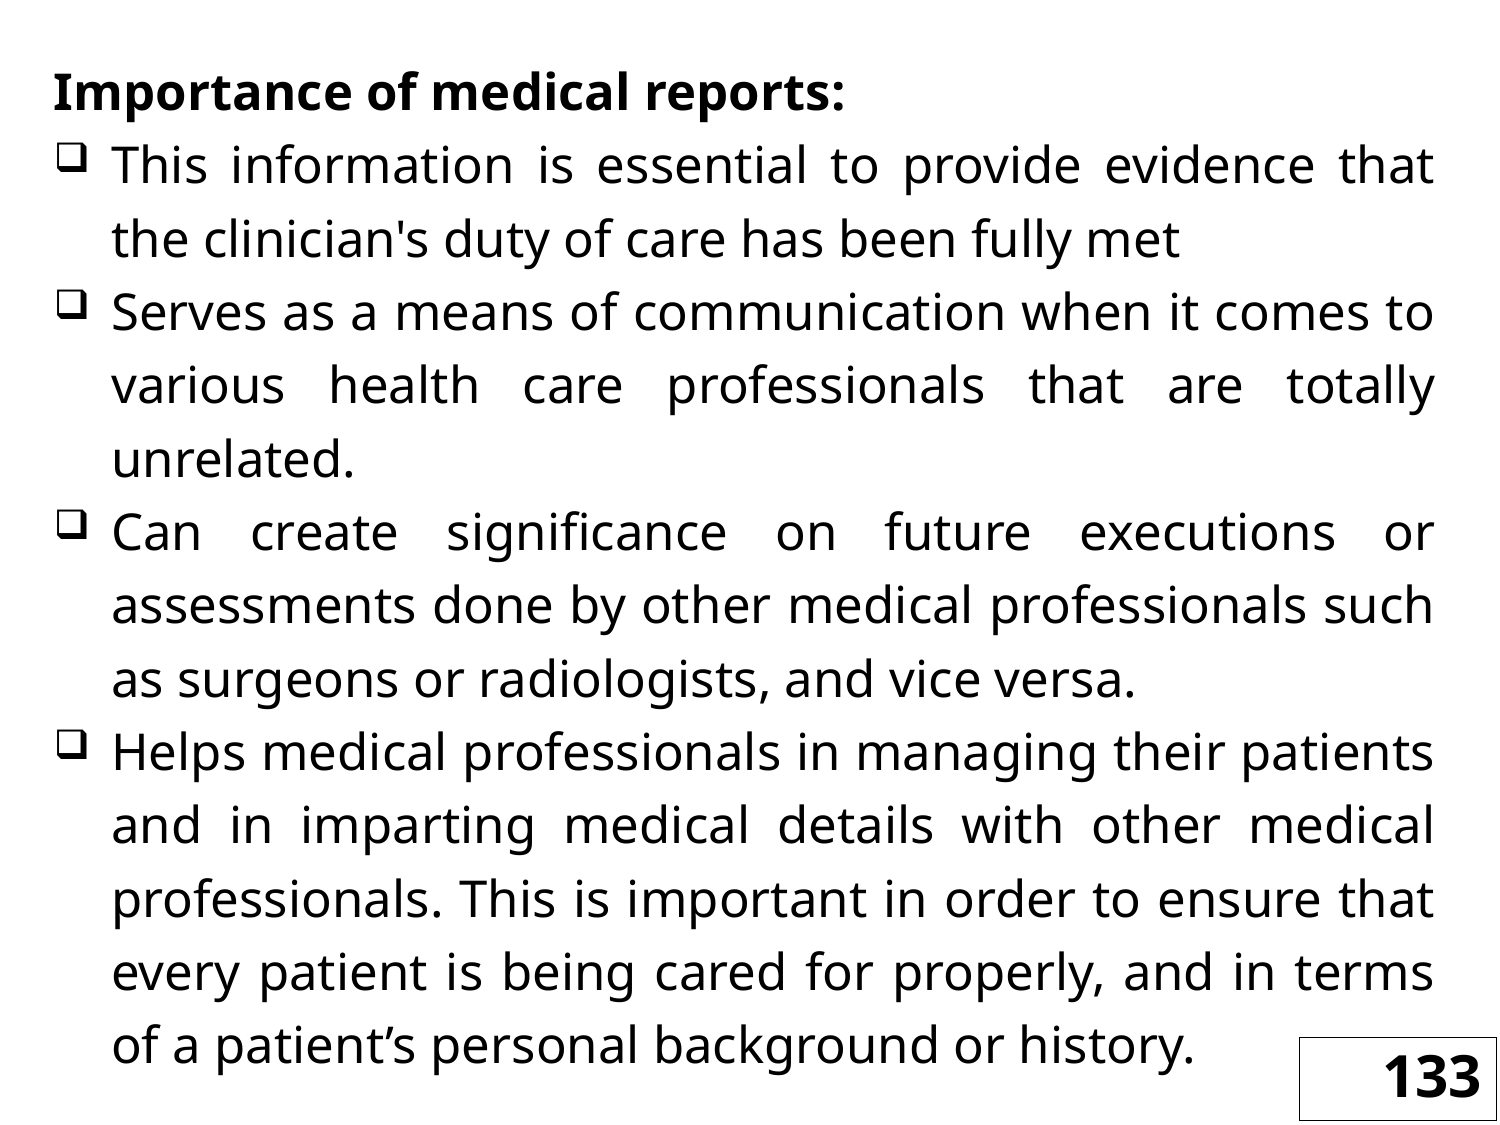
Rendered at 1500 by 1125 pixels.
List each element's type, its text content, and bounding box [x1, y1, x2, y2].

list Importance of medical reports: This information is essential to provide evidence that the clinician's duty of care has been fully met Serves as a means of communication when it comes to various health care professionals that are totally unrelated. Can create significance on future executions or assessments done by other medical professionals such as surgeons or radiologists, and vice versa. Helps medical professionals in managing their patients and in imparting medical details with other medical professionals. This is important in order to ensure that every patient is being cared for properly, and in terms of a patient’s personal background or history. [39, 39, 1452, 1097]
slide_number 133 [1299, 1037, 1497, 1121]
